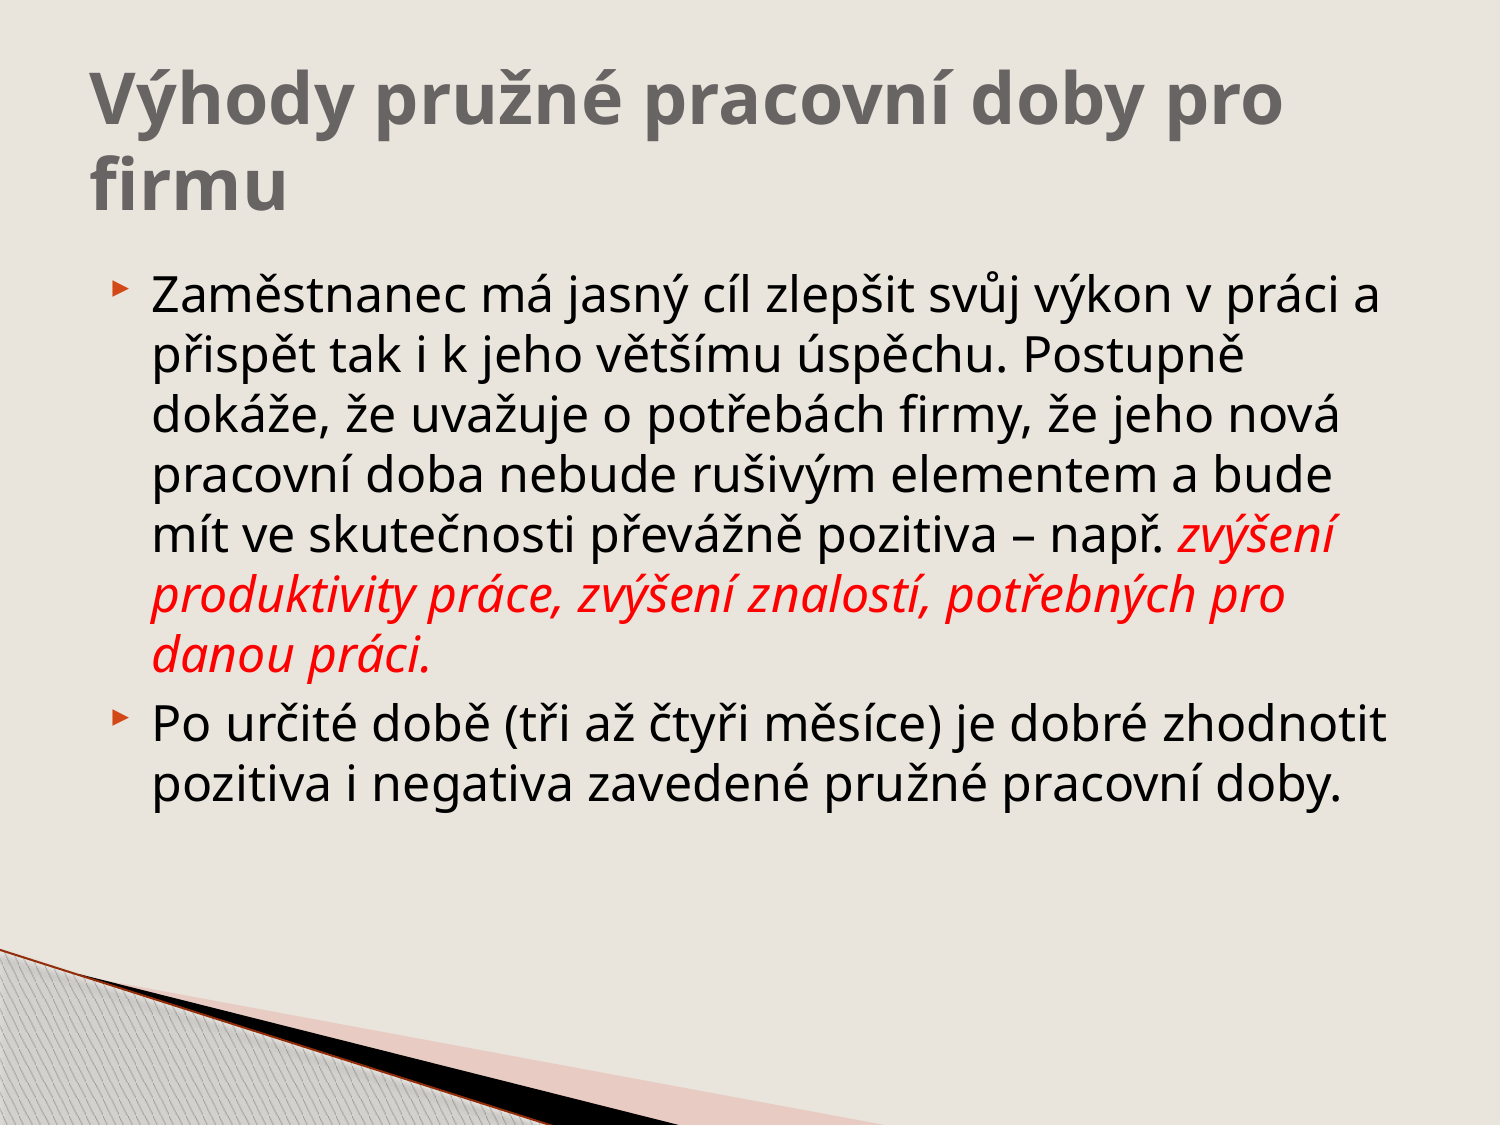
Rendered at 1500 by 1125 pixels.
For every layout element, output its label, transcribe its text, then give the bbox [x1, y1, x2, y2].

title Výhody pružné pracovní doby pro firmu [75, 45, 1425, 233]
list Zaměstnanec má jasný cíl zlepšit svůj výkon v práci a přispět tak i k jeho většímu úspěchu. Postupně dokáže, že uvažuje o potřebách firmy, že jeho nová pracovní doba nebude rušivým elementem a bude mít ve skutečnosti převážně pozitiva – např. zvýšení produktivity práce, zvýšení znalostí, potřebných pro danou práci. Po určité době (tři až čtyři měsíce) je dobré zhodnotit pozitiva i negativa zavedené pružné pracovní doby. [76, 255, 1425, 986]
